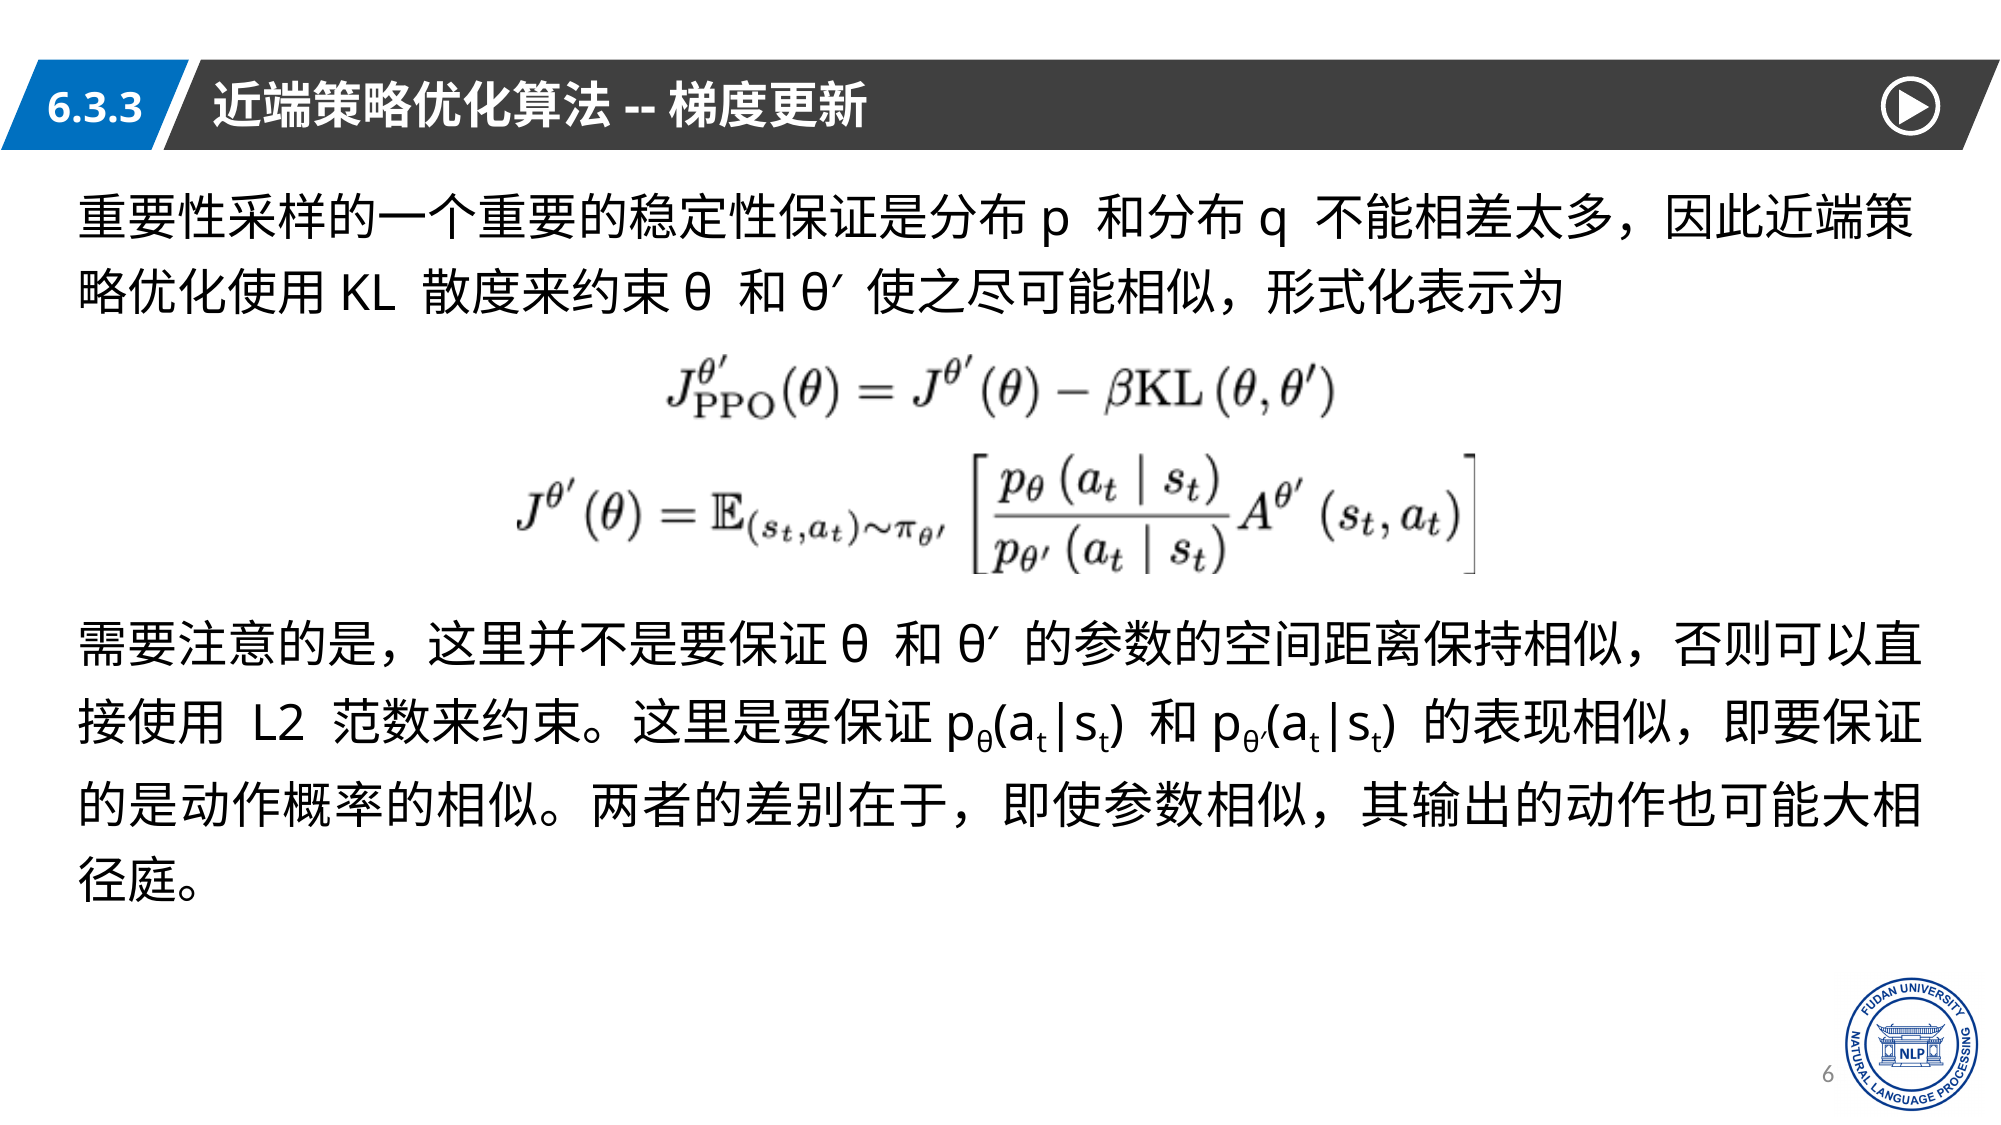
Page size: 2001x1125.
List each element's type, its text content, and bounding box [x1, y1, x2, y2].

slide_number 63 [1412, 1042, 1863, 1103]
text_box [1, 89, 157, 150]
text_box [32, 59, 189, 120]
text_box [163, 59, 2000, 150]
text_box 重要性采样的一个重要的稳定性保证是分布p 和分布q 不能相差太多，因此近端策略优化使用KL 散度来约束θ 和θ′ 使之尽可能相似，形式化表示为 [62, 163, 1930, 329]
text_box 6.3.3 [26, 73, 164, 138]
picture [516, 354, 1476, 574]
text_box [1883, 78, 1939, 134]
picture [1834, 972, 1985, 1117]
text_box 需要注意的是，这里并不是要保证θ 和θ′ 的参数的空间距离保持相似，否则可以直接使用 L2 范数来约束。这里是要保证pθ(at|st) 和pθ′(at|st) 的表现相似，即要保证的是动作概率的相似。两者的差别在于，即使参数相似，其输出的动作也可能大相径庭。 [62, 590, 1938, 916]
text_box 近端策略优化算法--梯度更新 [197, 66, 895, 142]
